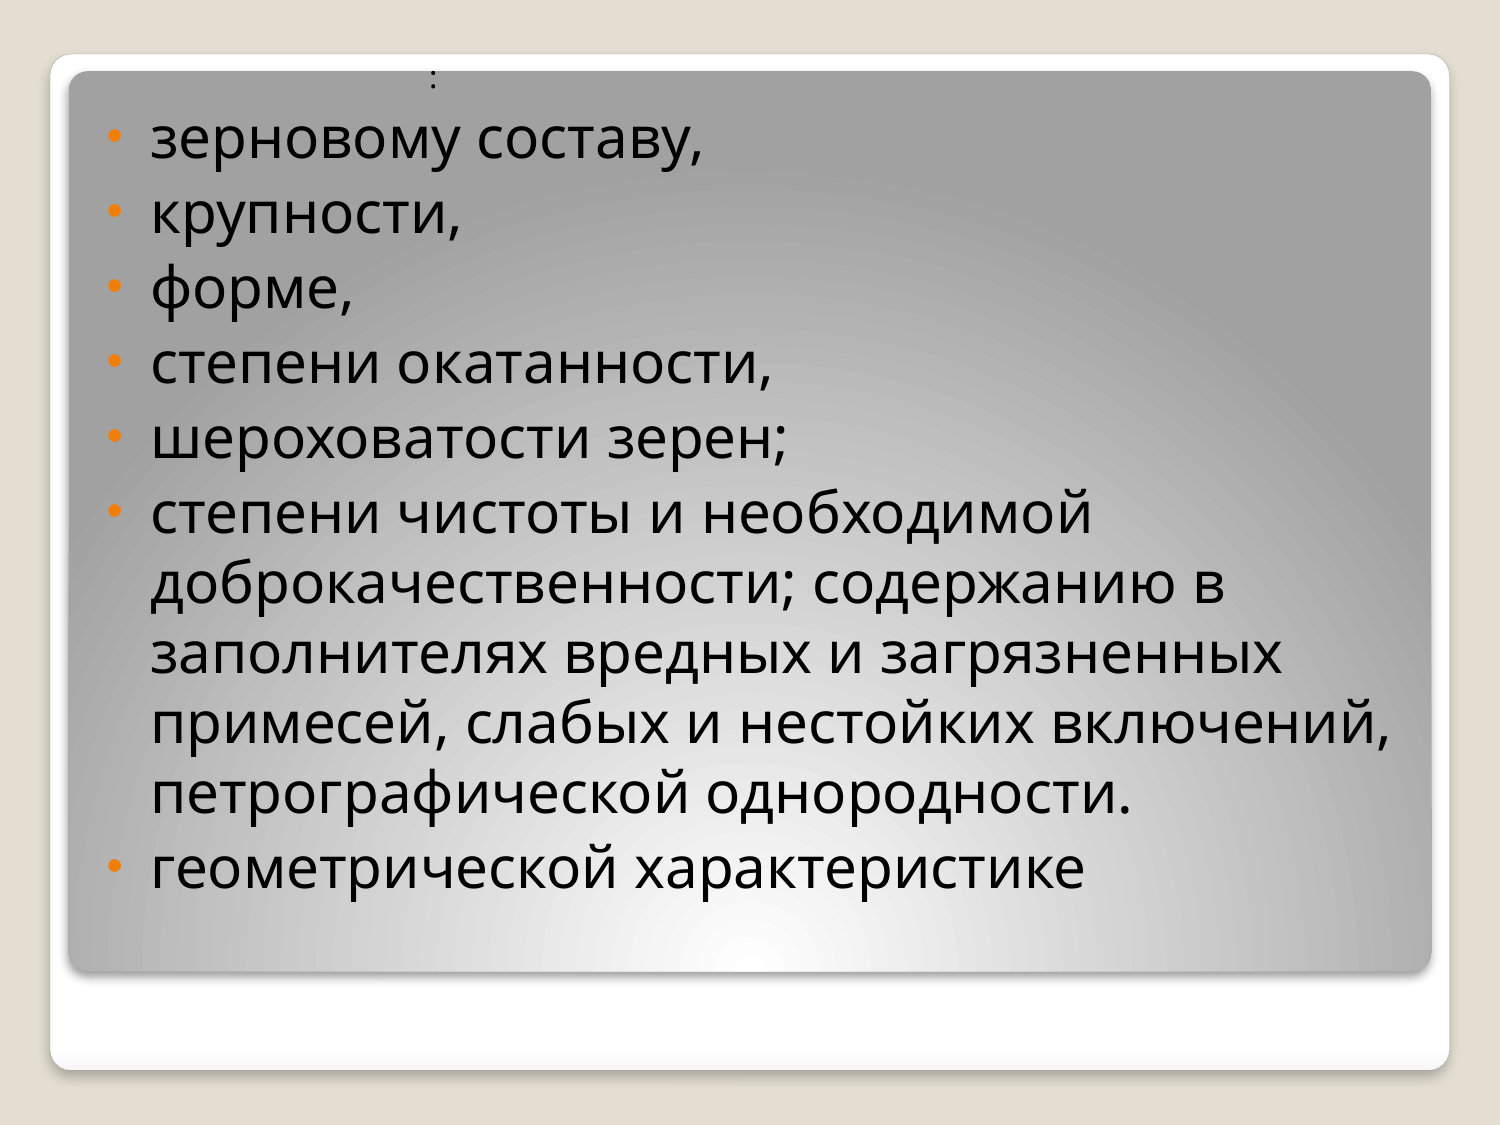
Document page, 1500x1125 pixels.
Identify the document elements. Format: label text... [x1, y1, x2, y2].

list : зерновому составу, крупности, форме, степени окатанности, шероховатости зерен; степени чистоты и необходимой доброкачественности; содержанию в заполнителях вредных и загрязненных примесей, слабых и нестойких включений, петрографической однородности. геометрической характеристике [76, 42, 1437, 965]
